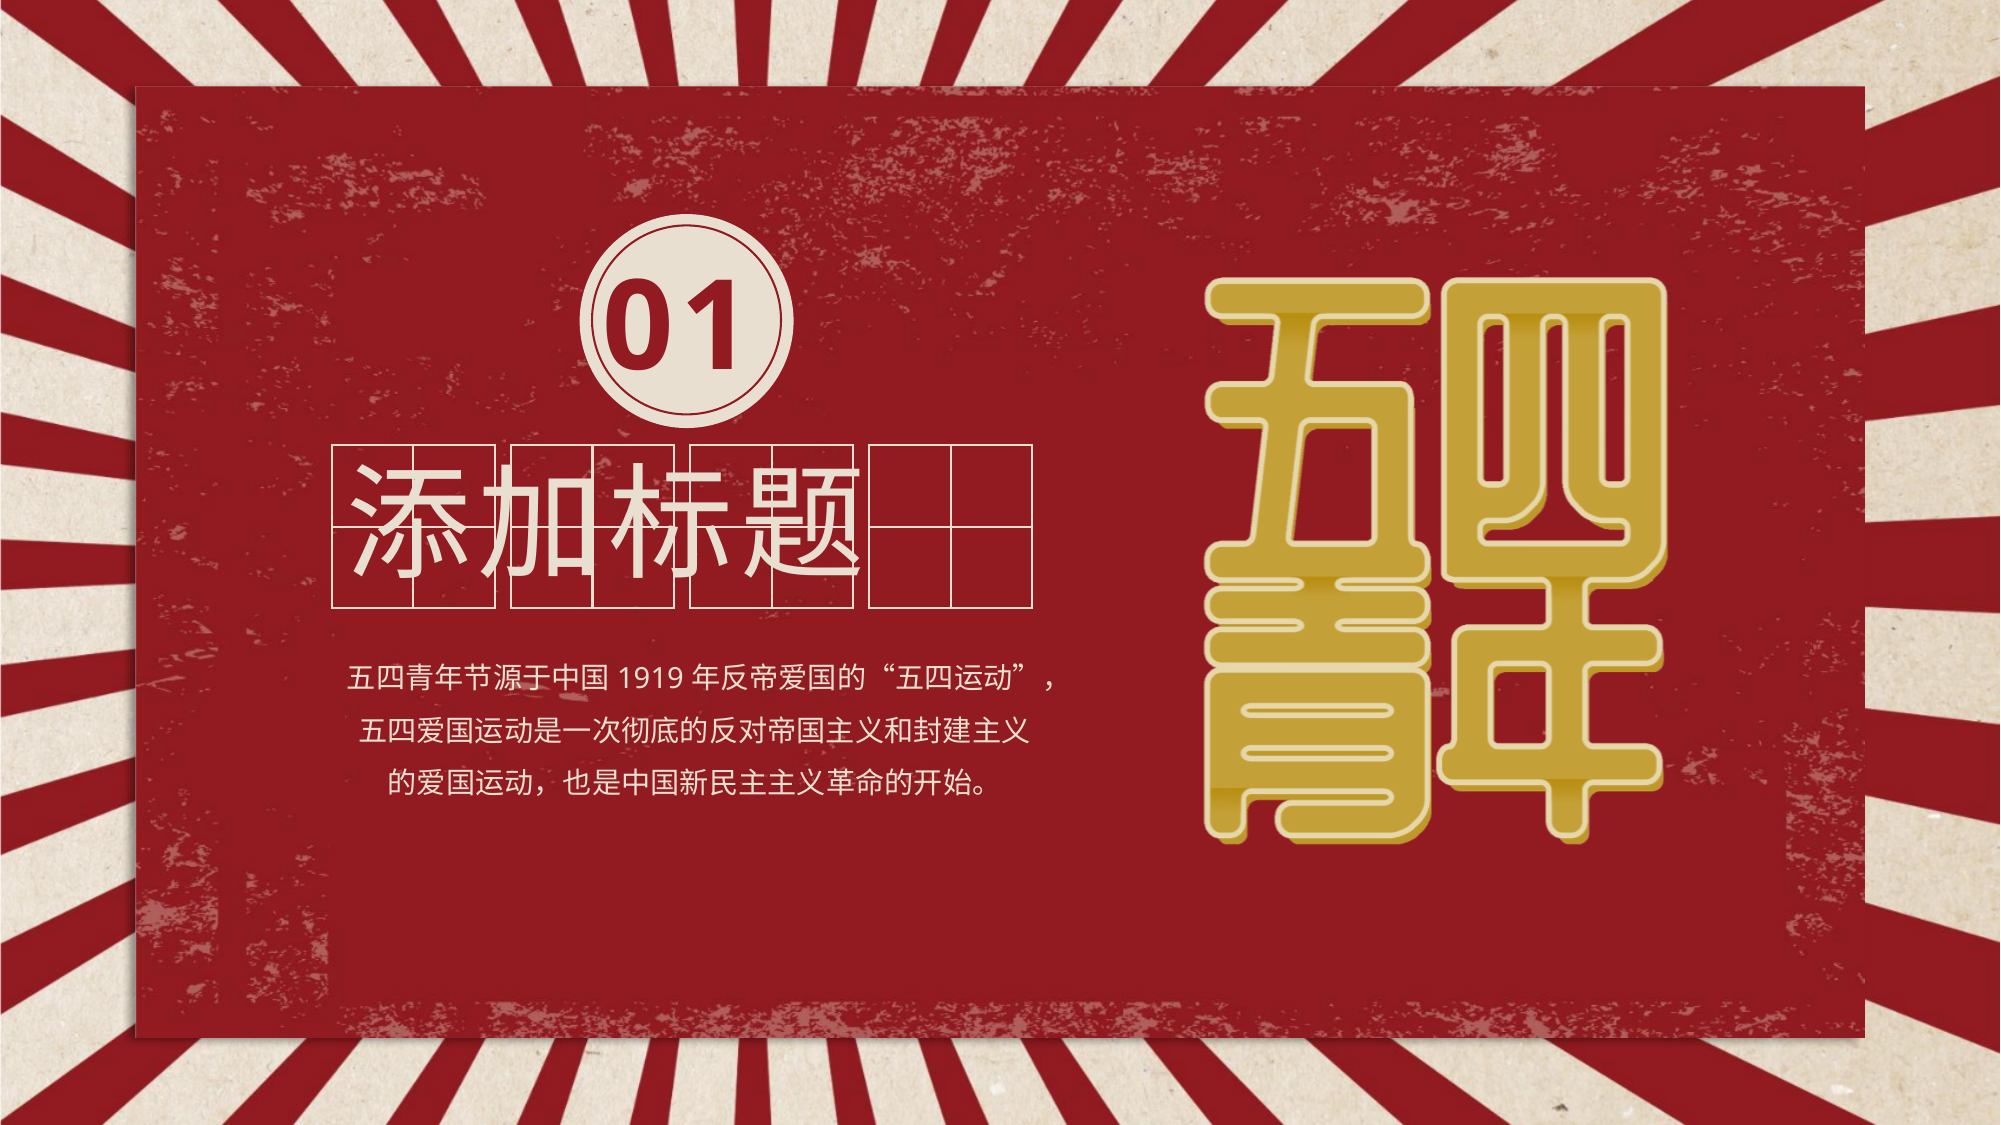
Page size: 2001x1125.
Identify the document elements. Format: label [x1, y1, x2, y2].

text_box [579, 214, 794, 237]
picture [2, 0, 2000, 1125]
text_box [330, 237, 1059, 809]
